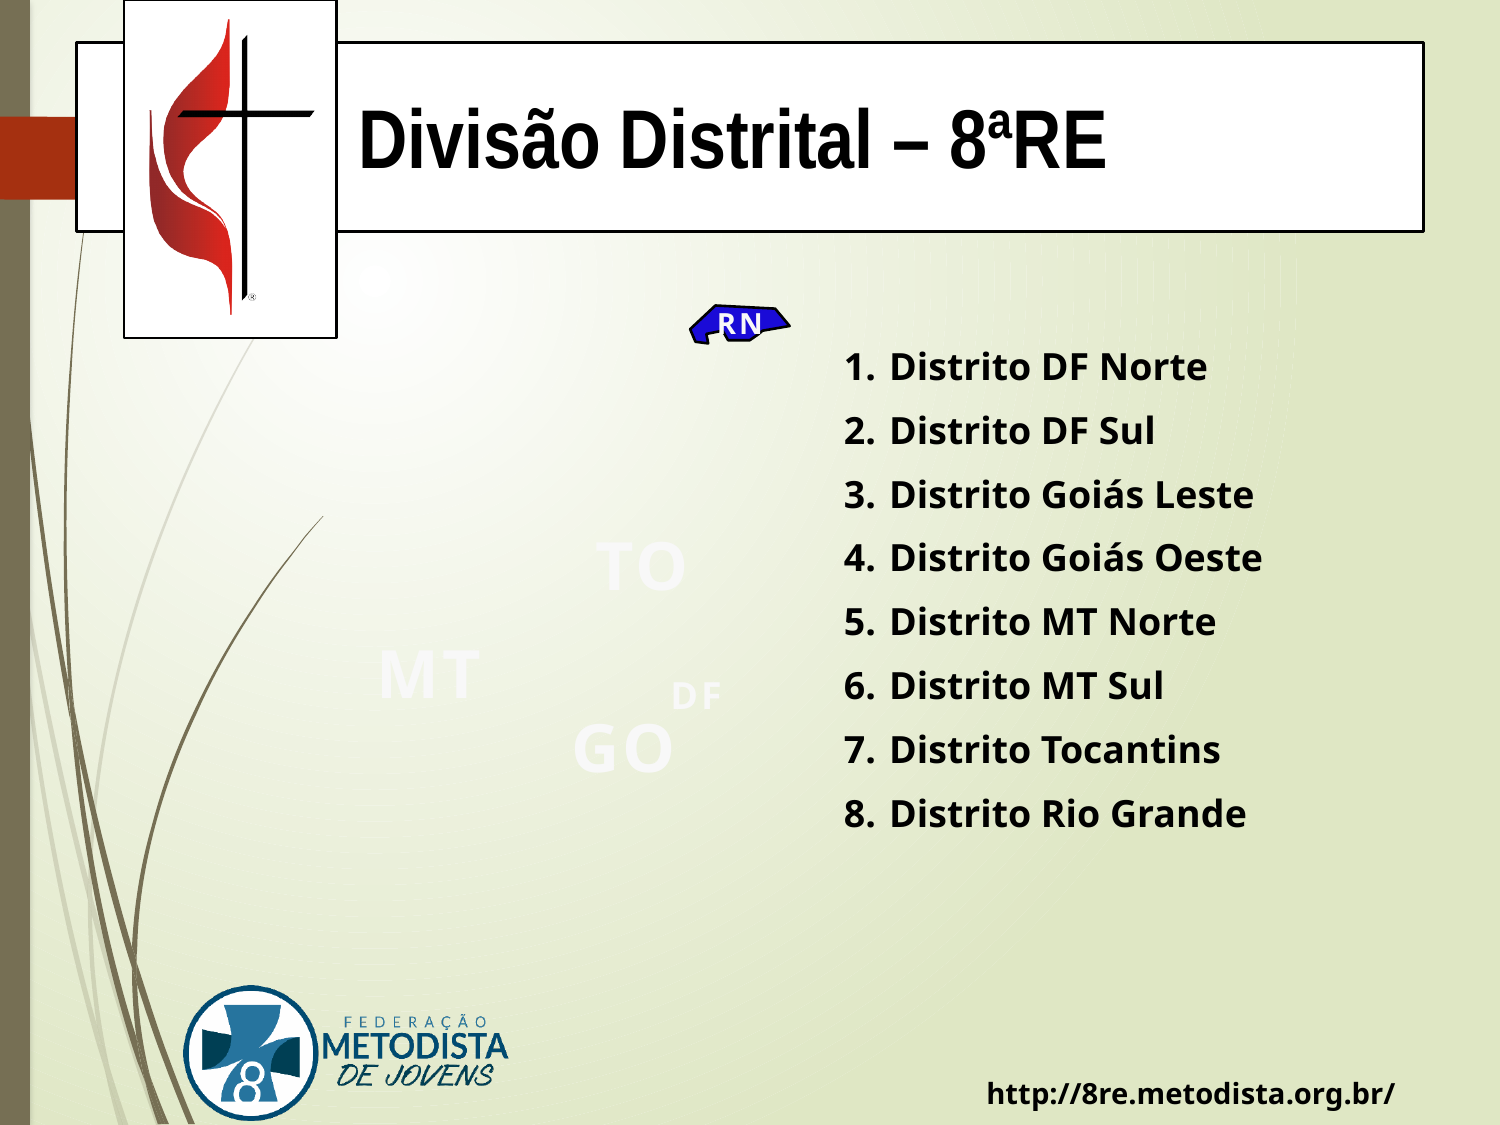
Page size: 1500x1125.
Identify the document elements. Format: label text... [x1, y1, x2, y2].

text_box [75, 41, 123, 233]
text_box Distrito DF Norte Distrito DF Sul Distrito Goiás Leste Distrito Goiás Oeste Distrito MT Norte Distrito MT Sul Distrito Tocantins Distrito Rio Grande [789, 335, 1471, 842]
picture [182, 985, 241, 1049]
picture [148, 18, 316, 315]
text_box [123, 0, 338, 339]
text_box http://8re.metodista.org.br/ [548, 1034, 1500, 1125]
picture [190, 992, 312, 1115]
picture [262, 985, 545, 1121]
text_box [338, 41, 1425, 233]
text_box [200, 297, 790, 809]
text_box Divisão Distrital – 8ªRE [343, 78, 1124, 193]
picture [182, 1058, 236, 1121]
